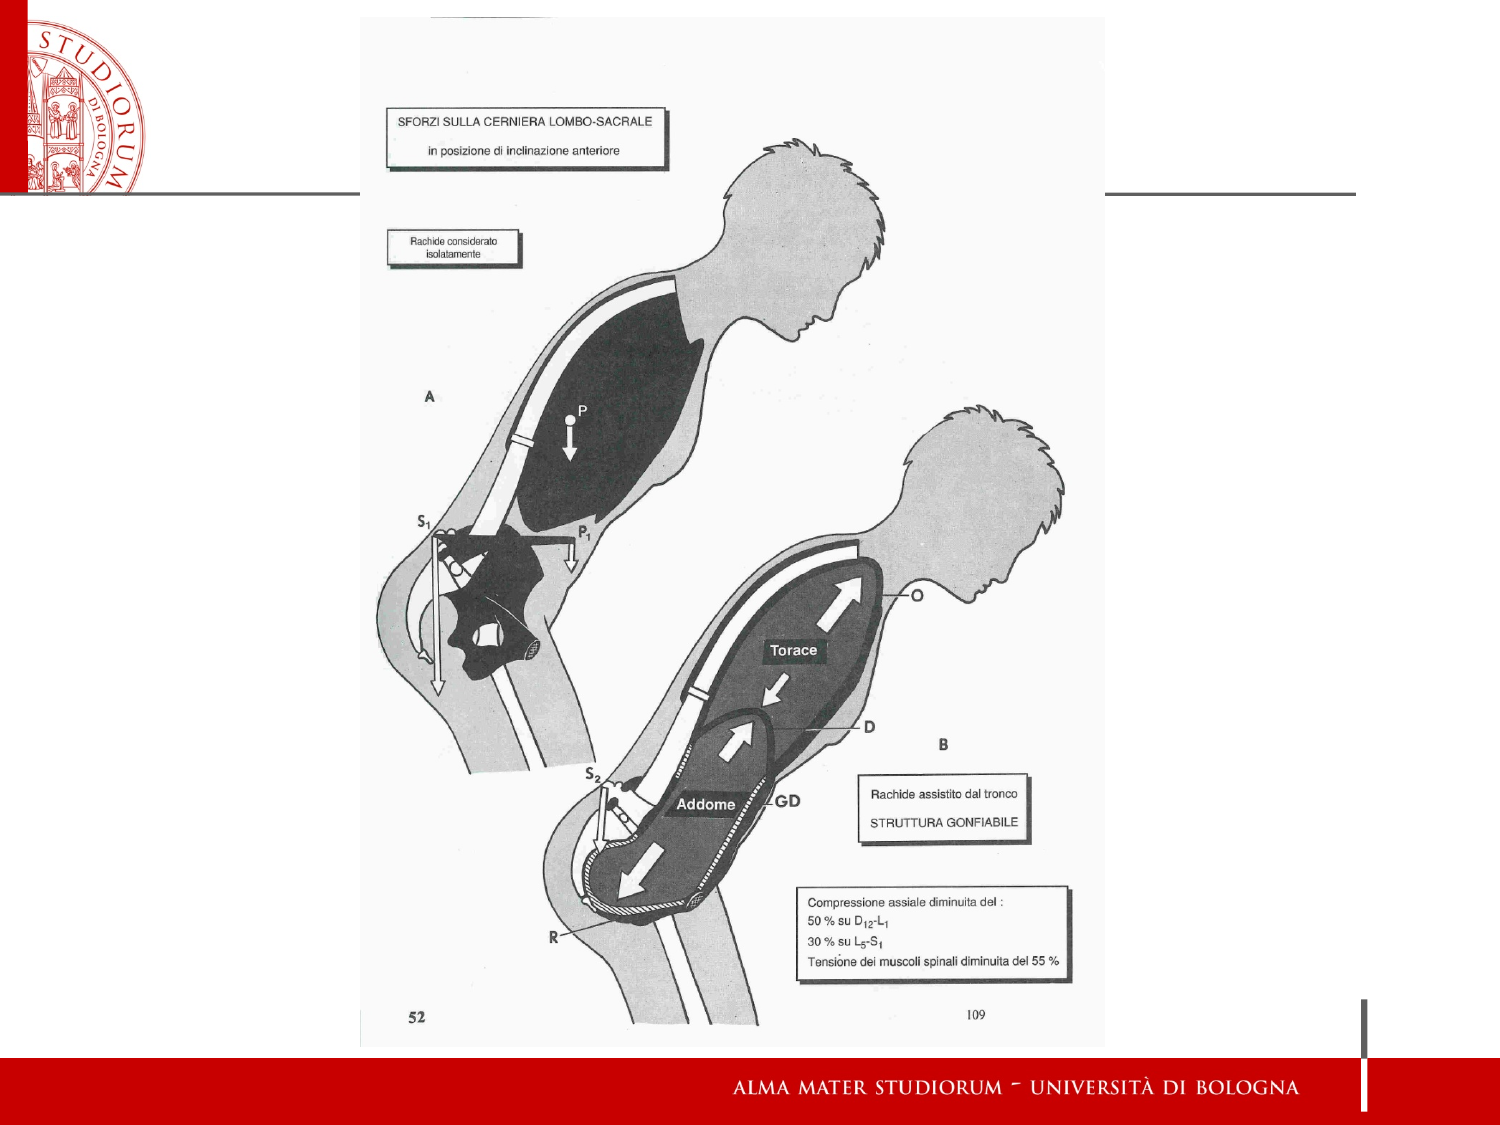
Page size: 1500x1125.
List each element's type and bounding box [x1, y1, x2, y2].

picture [28, 16, 151, 192]
picture [0, 1058, 1500, 1125]
picture [359, 17, 1105, 1048]
